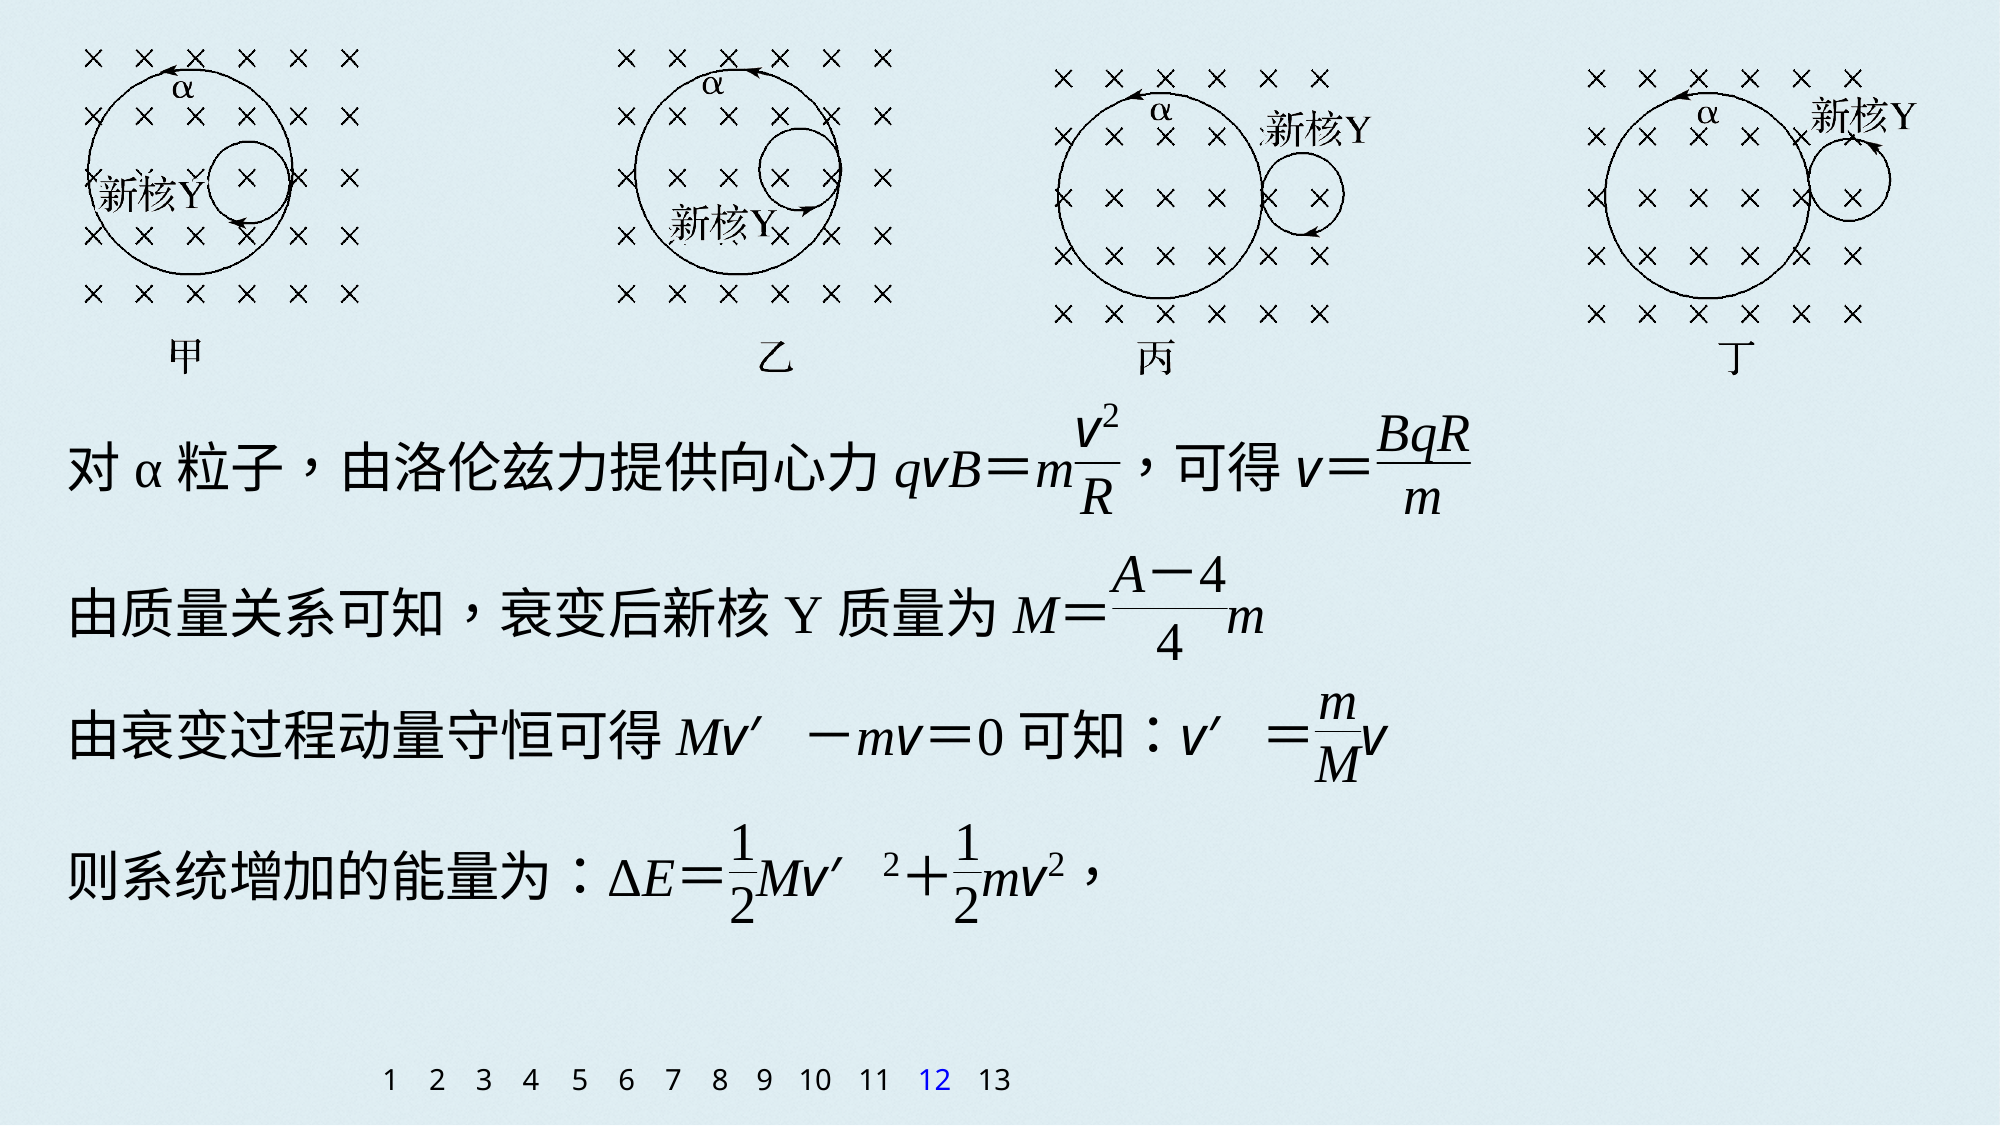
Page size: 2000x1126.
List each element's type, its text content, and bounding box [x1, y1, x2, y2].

text_box 6 [606, 1052, 647, 1106]
text_box 5 [559, 1052, 601, 1106]
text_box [66, 810, 1444, 991]
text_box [66, 538, 1809, 668]
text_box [66, 668, 1809, 903]
text_box 3 [464, 1052, 505, 1106]
text_box 12 [910, 1052, 959, 1106]
text_box 2 [417, 1052, 458, 1106]
text_box 9 [744, 1052, 785, 1106]
text_box 13 [970, 1052, 1019, 1106]
text_box 1 [370, 1052, 411, 1106]
text_box 10 [791, 1052, 840, 1106]
text_box 11 [850, 1052, 900, 1106]
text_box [66, 396, 1809, 538]
text_box 7 [653, 1052, 694, 1106]
text_box 4 [510, 1052, 552, 1106]
text_box 8 [700, 1052, 741, 1106]
picture [57, 42, 952, 386]
picture [1027, 57, 1923, 386]
